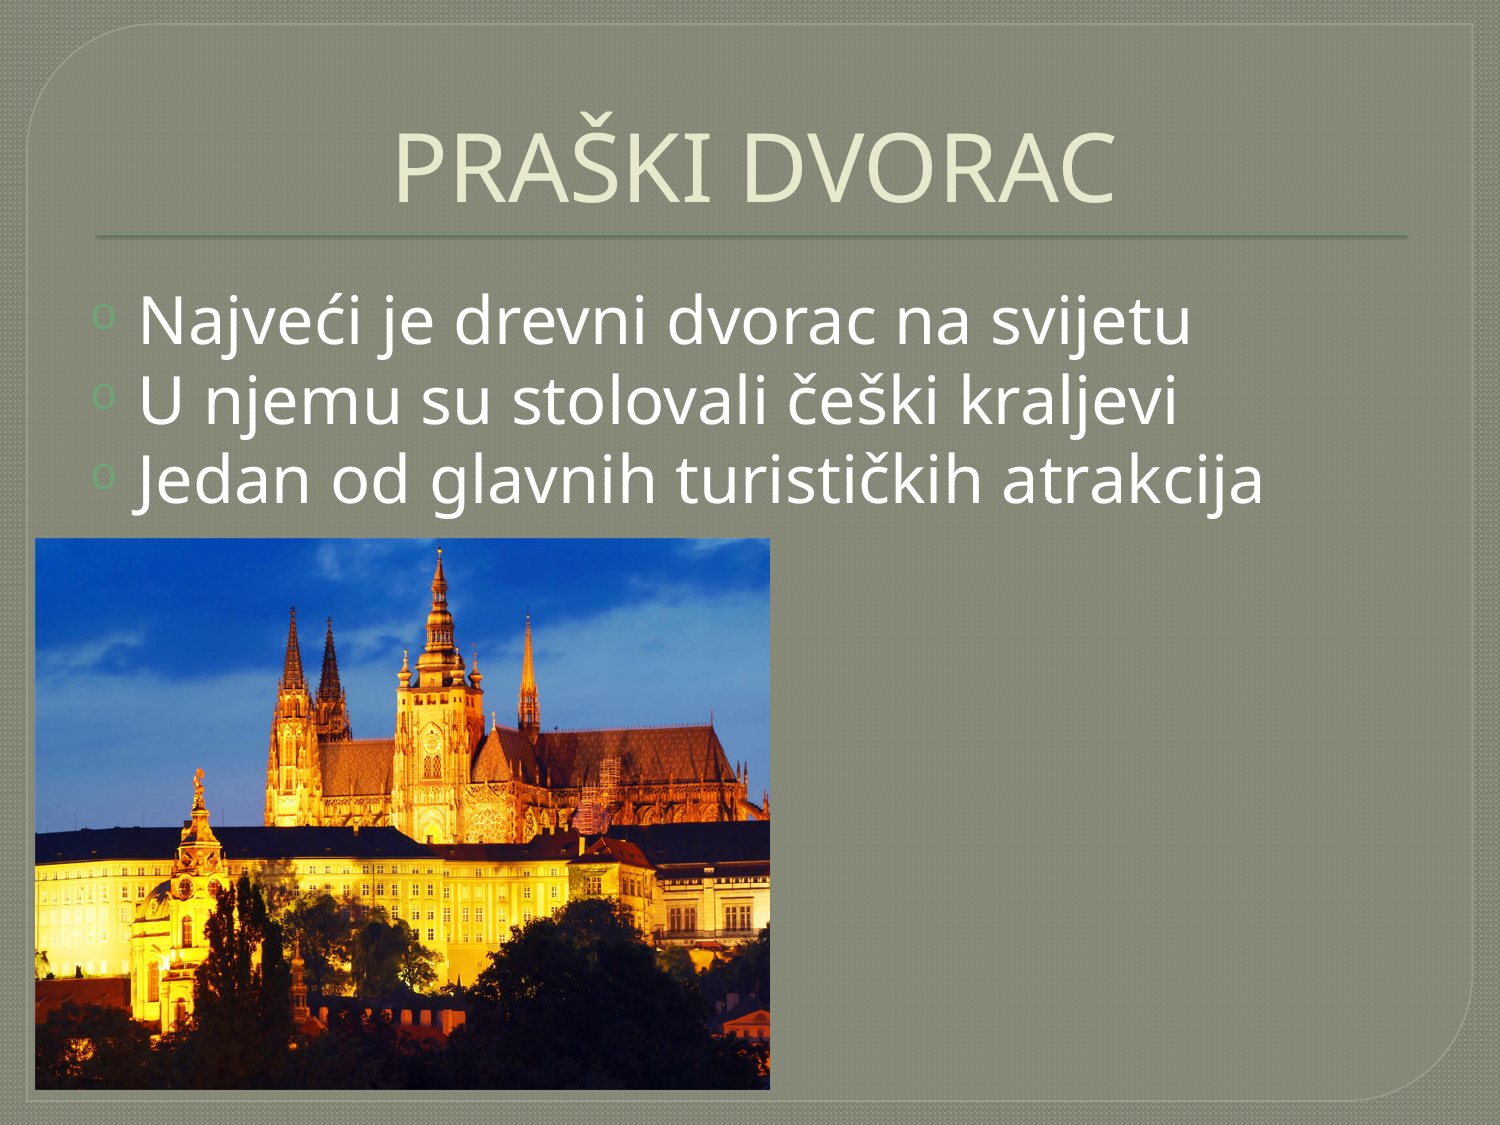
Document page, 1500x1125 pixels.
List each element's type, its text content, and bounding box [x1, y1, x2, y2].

list Najveći je drevni dvorac na svijetu U njemu su stolovali češki kraljevi Jedan od glavnih turističkih atrakcija [75, 270, 1425, 1013]
picture [34, 538, 770, 1091]
title PRAŠKI DVORAC [75, 41, 1425, 230]
